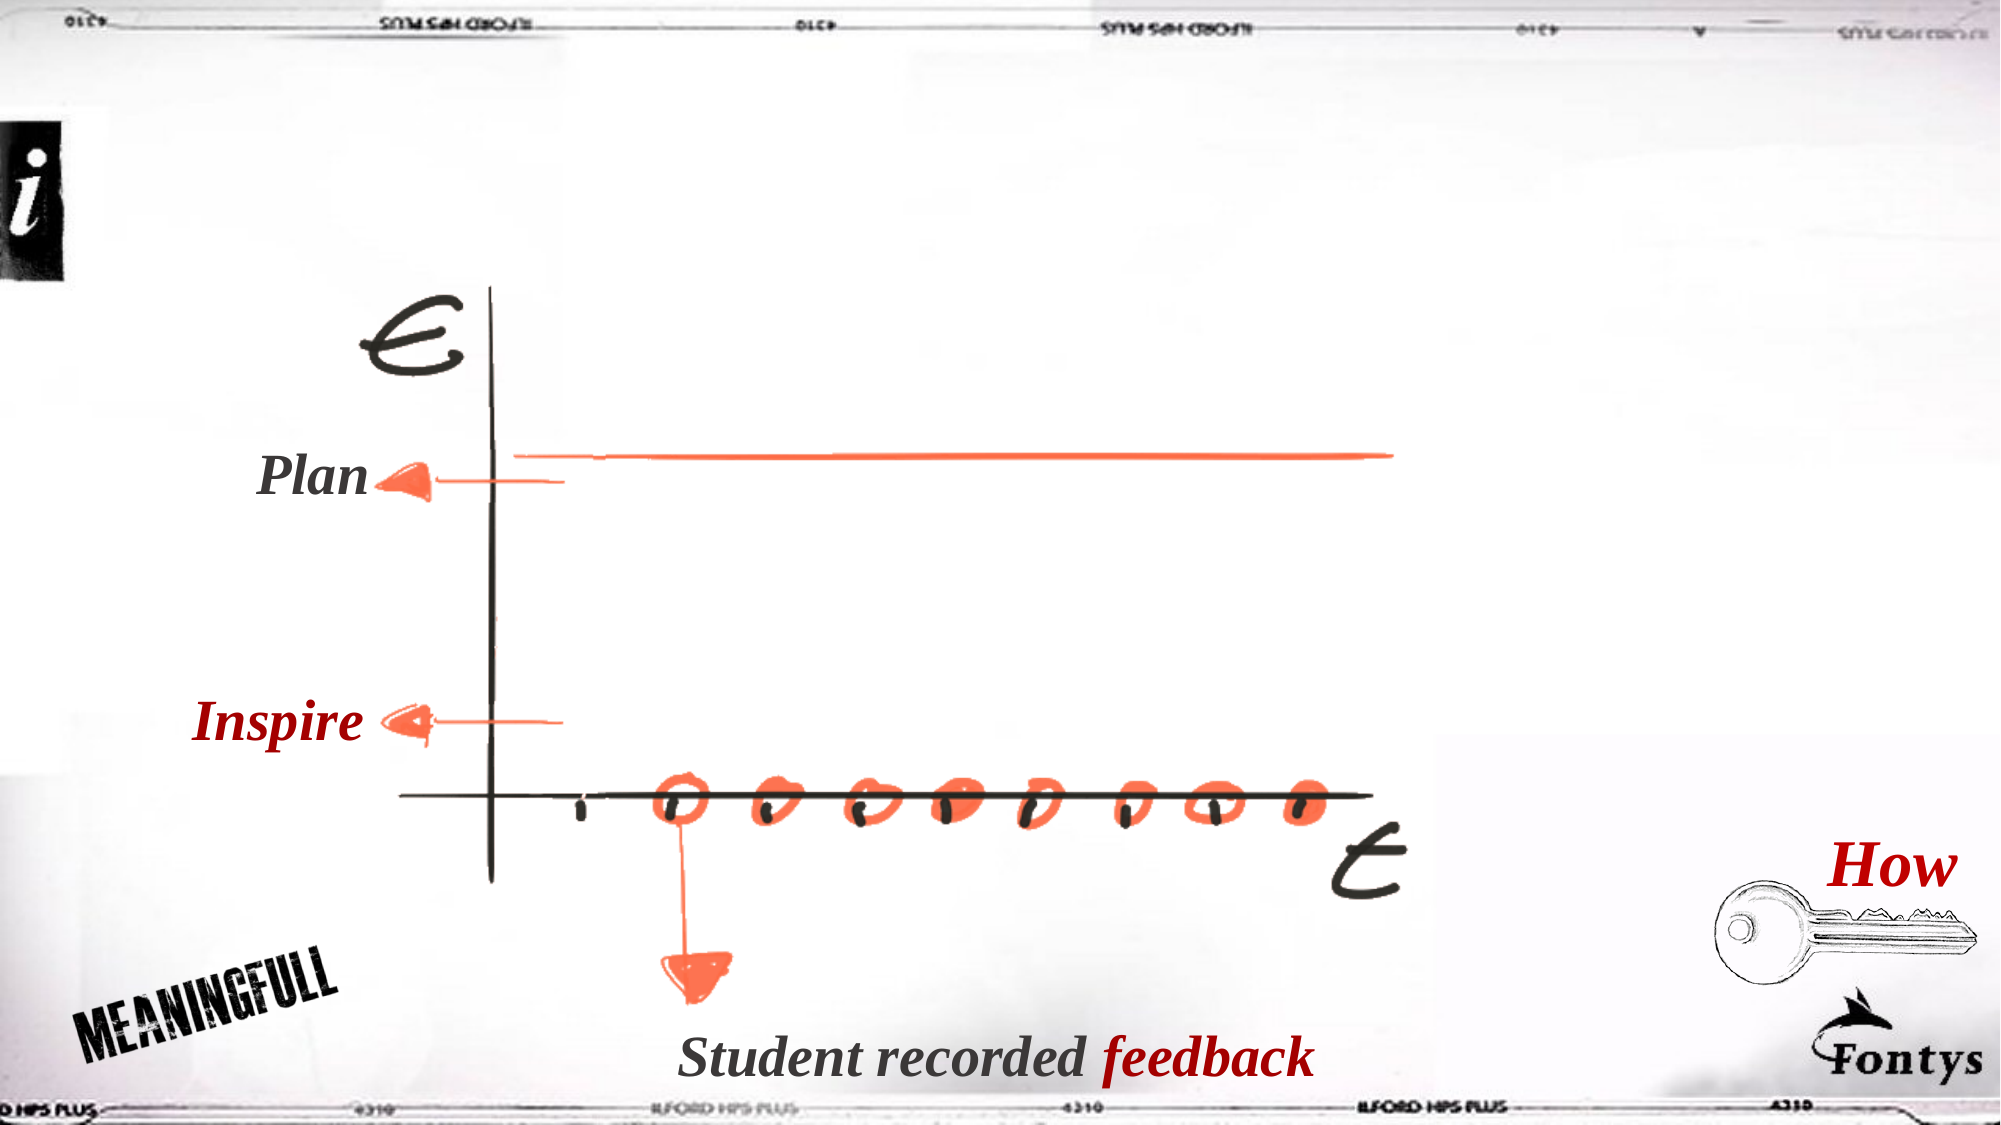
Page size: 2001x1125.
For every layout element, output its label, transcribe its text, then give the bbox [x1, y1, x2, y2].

picture [0, 0, 2001, 1125]
text_box Inspire [177, 675, 304, 760]
text_box Plan [241, 428, 304, 514]
text_box Student recorded feedback [662, 1075, 1331, 1095]
